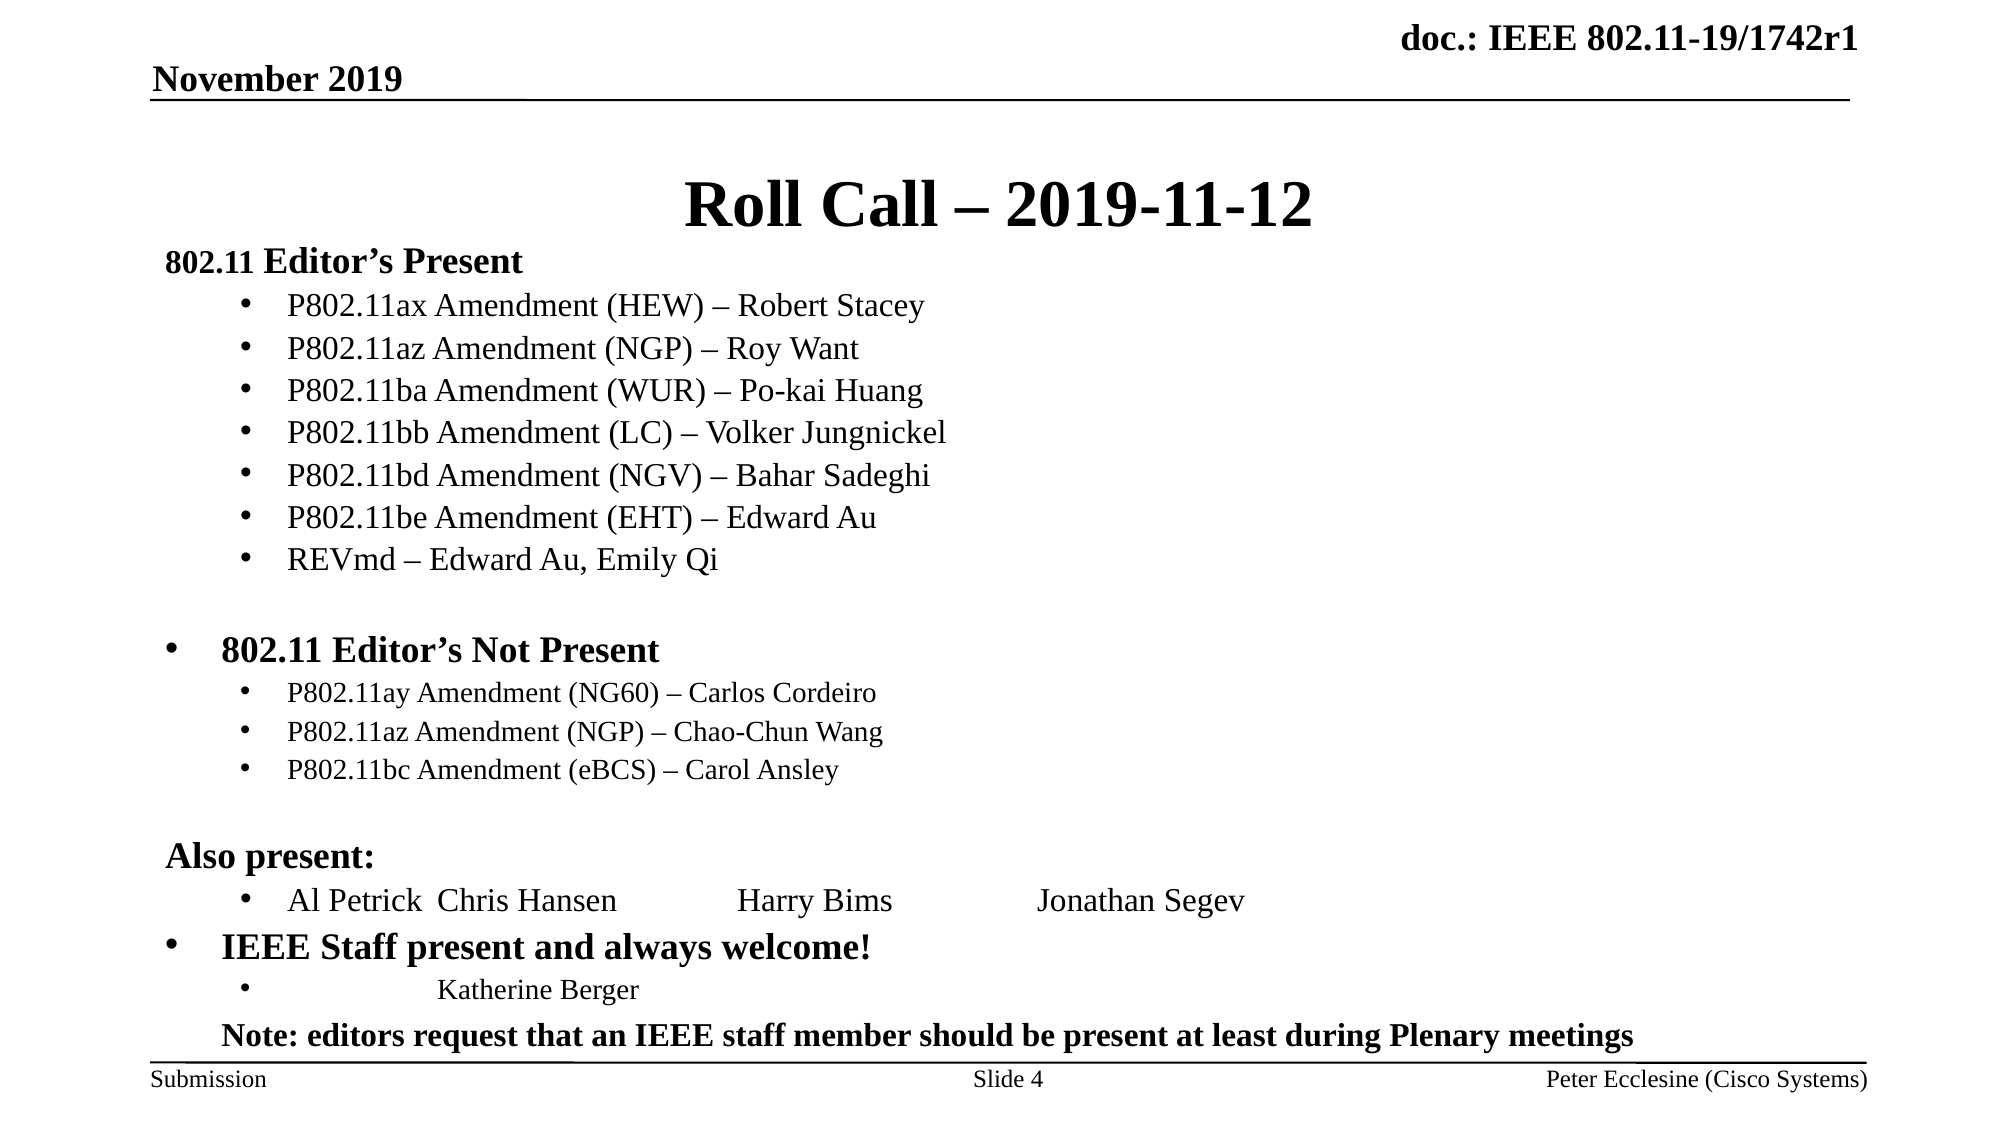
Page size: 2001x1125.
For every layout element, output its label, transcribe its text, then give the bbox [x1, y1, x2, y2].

slide_number Slide 4 [950, 1061, 1067, 1123]
footer Peter Ecclesine (Cisco Systems) [1171, 1061, 1869, 1093]
title Roll Call – 2019-11-12 [149, 112, 1850, 237]
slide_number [152, 54, 563, 100]
list 802.11 Editor’s Present P802.11ax Amendment (HEW) – Robert Stacey P802.11az Amendment (NGP) – Roy Want P802.11ba Amendment (WUR) – Po-kai Huang P802.11bb Amendment (LC) – Volker Jungnickel P802.11bd Amendment (NGV) – Bahar Sadeghi P802.11be Amendment (EHT) – Edward Au REVmd – Edward Au, Emily Qi 802.11 Editor’s Not Present P802.11ay Amendment (NG60) – Carlos Cordeiro P802.11az Amendment (NGP) – Chao-Chun Wang P802.11bc Amendment (eBCS) – Carol Ansley Also present: Al Petrick Chris Hansen Harry Bims Jonathan Segev IEEE Staff present and always welcome! Katherine Berger Note: editors request that an IEEE staff member should be present at least during Plenary meetings [149, 237, 1850, 1026]
